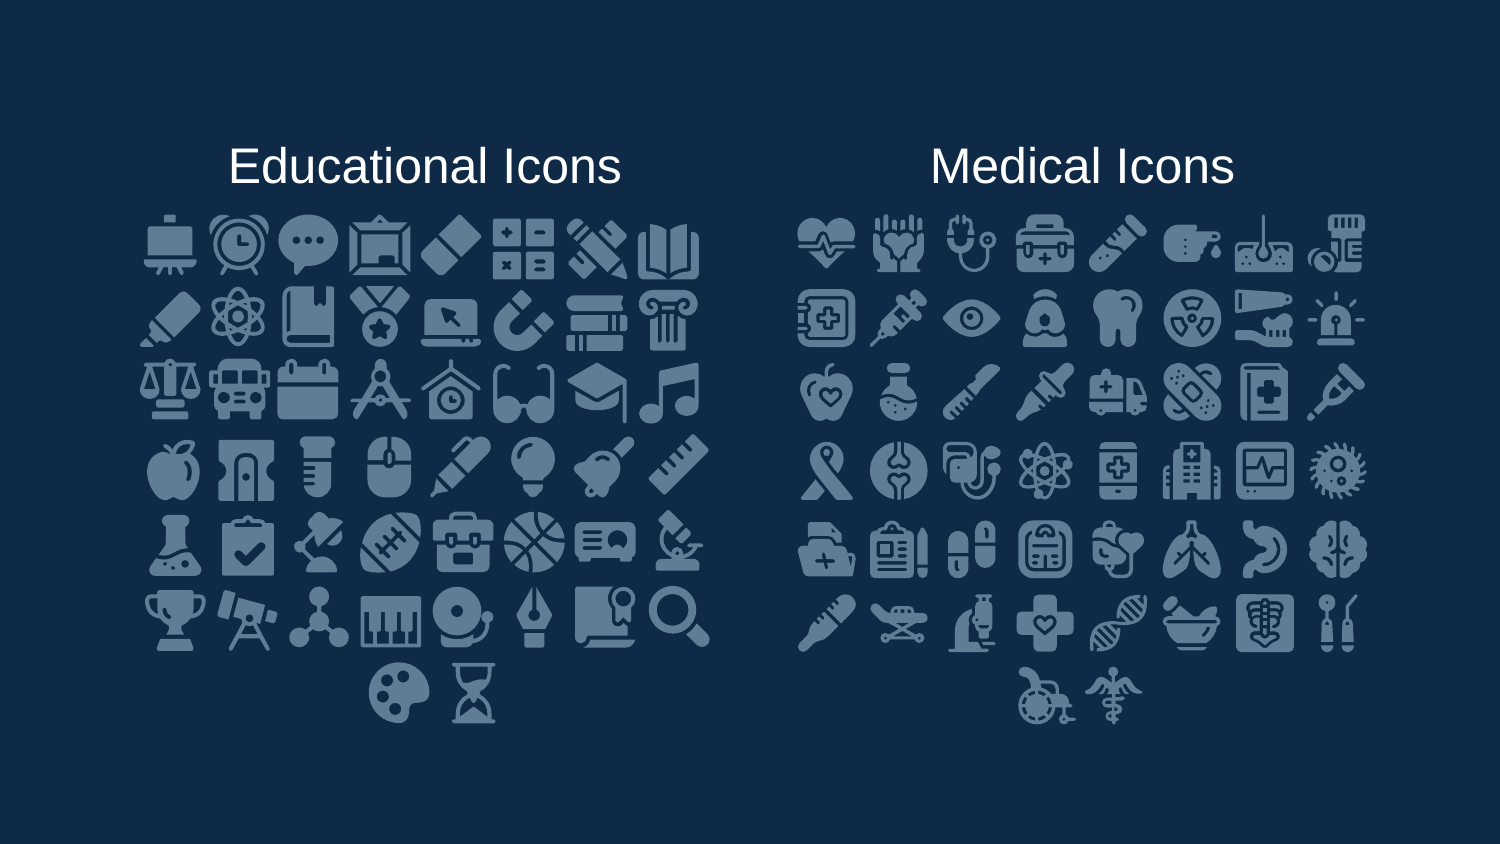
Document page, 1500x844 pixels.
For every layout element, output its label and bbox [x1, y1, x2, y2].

text_box [432, 511, 494, 573]
text_box [870, 289, 928, 347]
text_box [572, 436, 636, 498]
text_box [1092, 520, 1145, 579]
text_box [1162, 441, 1221, 500]
text_box [566, 295, 628, 352]
text_box [800, 441, 854, 500]
text_box [367, 436, 412, 498]
text_box [491, 289, 555, 352]
text_box [277, 358, 339, 420]
text_box [1235, 593, 1295, 653]
text_box [1308, 441, 1368, 500]
text_box [420, 299, 482, 347]
text_box [349, 214, 411, 276]
text_box [1099, 441, 1138, 500]
text_box [203, 214, 275, 276]
text_box [420, 358, 482, 420]
text_box [1018, 666, 1077, 725]
text_box [1022, 288, 1068, 348]
text_box [432, 586, 494, 648]
text_box [349, 285, 411, 347]
text_box [209, 358, 271, 420]
text_box [879, 362, 918, 422]
text_box [209, 286, 269, 347]
text_box [1242, 520, 1288, 579]
text_box [217, 589, 278, 652]
text_box [289, 586, 349, 648]
text_box [655, 509, 704, 571]
text_box [574, 521, 636, 562]
text_box [350, 358, 411, 420]
text_box [1016, 441, 1074, 500]
text_box [299, 436, 336, 498]
text_box [1318, 594, 1359, 653]
text_box [1161, 362, 1224, 422]
text_box [648, 585, 711, 648]
text_box [1306, 290, 1366, 346]
text_box [278, 214, 339, 276]
text_box [360, 596, 422, 648]
text_box [870, 603, 928, 643]
text_box [510, 436, 556, 498]
text_box [420, 214, 482, 276]
text_box [637, 223, 699, 280]
text_box [515, 586, 553, 648]
text_box [1234, 213, 1294, 273]
text_box [565, 218, 629, 280]
text_box [566, 362, 627, 424]
text_box [451, 662, 496, 724]
text_box [1162, 595, 1221, 651]
text_box [428, 436, 495, 498]
text_box [1015, 362, 1075, 422]
text_box [797, 217, 856, 269]
text_box [1240, 363, 1288, 421]
text_box [1015, 213, 1075, 273]
text_box [574, 586, 636, 648]
text_box [1308, 520, 1368, 579]
text_box [1235, 441, 1295, 500]
text_box [797, 522, 857, 577]
text_box [942, 299, 1002, 338]
text_box [946, 214, 997, 273]
text_box [639, 362, 699, 424]
text_box [638, 289, 699, 351]
text_box [1089, 594, 1147, 652]
text_box [1084, 666, 1143, 725]
text_box [1088, 368, 1147, 416]
text_box [139, 118, 711, 198]
text_box [1018, 520, 1073, 579]
text_box [282, 286, 335, 348]
text_box [947, 520, 996, 579]
text_box [942, 363, 1001, 421]
text_box [942, 441, 1001, 500]
text_box [797, 288, 856, 348]
text_box [368, 662, 430, 724]
text_box [493, 363, 555, 424]
text_box [293, 511, 344, 573]
text_box [1088, 214, 1148, 273]
text_box [503, 511, 566, 573]
text_box [1162, 520, 1221, 579]
text_box [1016, 594, 1075, 652]
text_box [492, 218, 555, 280]
text_box [869, 520, 928, 579]
text_box [796, 362, 857, 422]
text_box [143, 214, 197, 276]
text_box [1306, 213, 1366, 273]
text_box [1163, 224, 1222, 263]
text_box [869, 441, 928, 501]
text_box [147, 514, 204, 576]
text_box [1163, 288, 1222, 348]
text_box [218, 439, 275, 502]
text_box [797, 118, 1369, 198]
text_box [1306, 362, 1366, 422]
text_box [138, 291, 202, 347]
text_box [144, 589, 206, 652]
text_box [1234, 289, 1294, 348]
text_box [139, 358, 201, 420]
text_box [947, 593, 996, 653]
text_box [872, 213, 925, 273]
text_box [147, 439, 200, 501]
text_box [797, 594, 857, 653]
text_box [222, 515, 274, 576]
text_box [648, 434, 709, 495]
text_box [1093, 289, 1143, 347]
text_box [359, 512, 422, 573]
